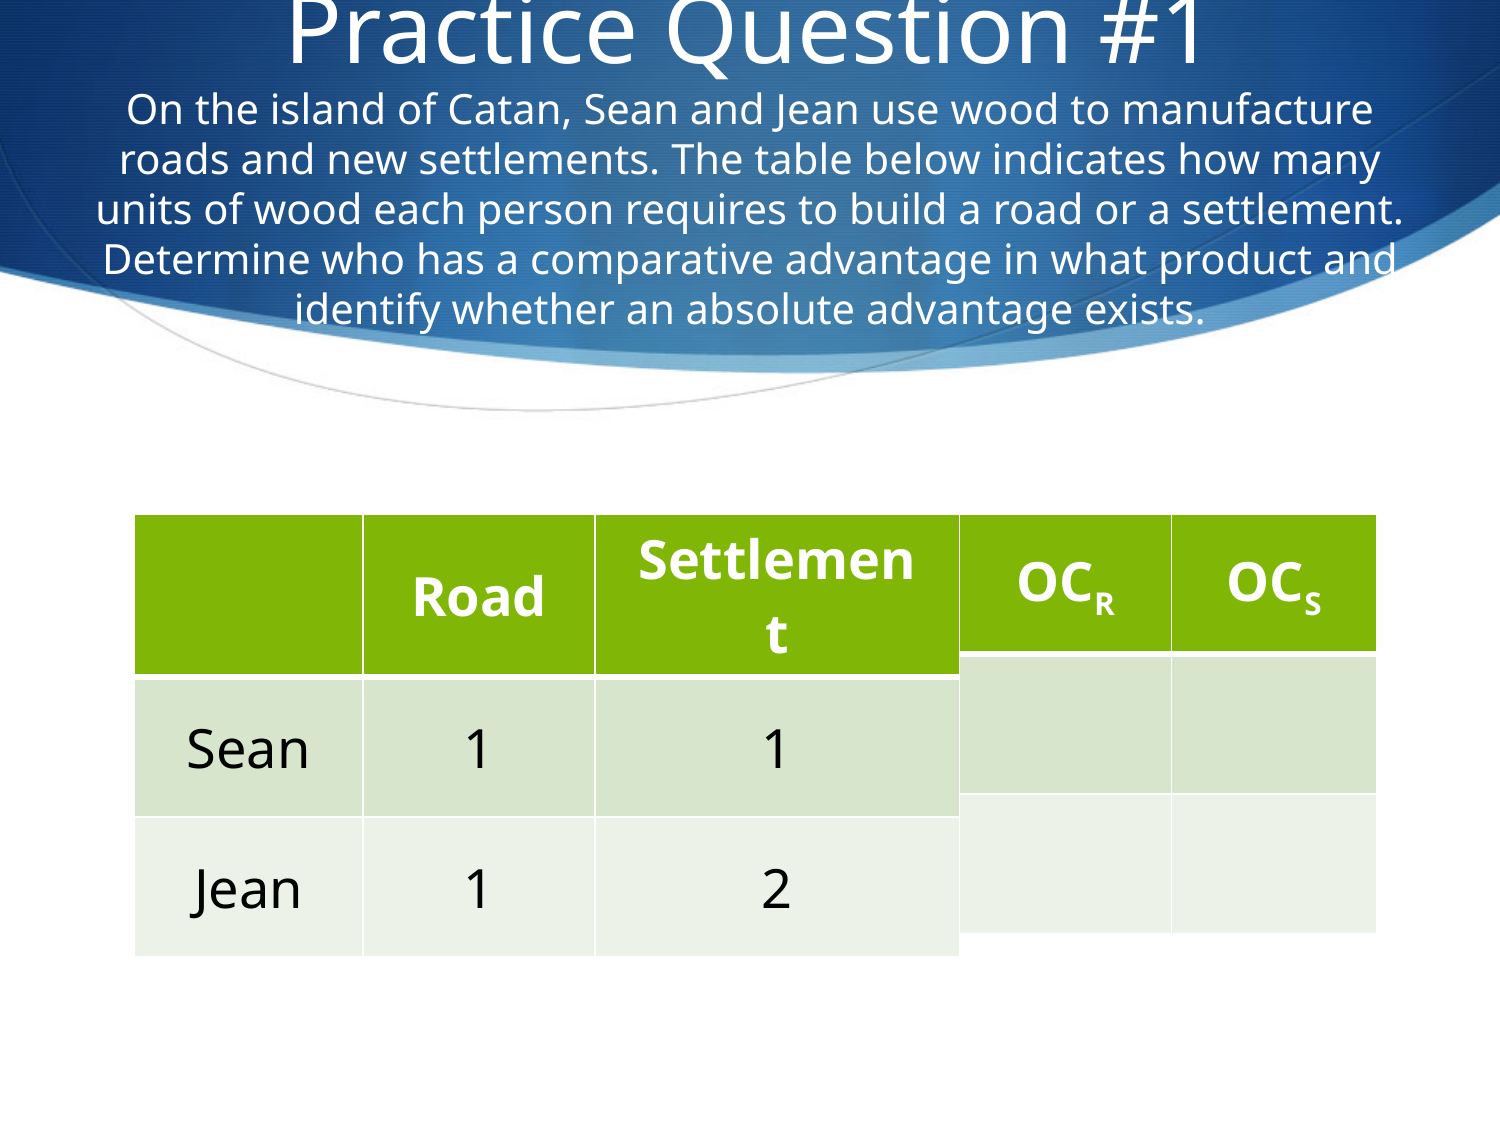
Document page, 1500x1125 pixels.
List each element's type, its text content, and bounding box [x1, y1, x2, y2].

table_cell [960, 795, 1171, 933]
table_cell Sean [135, 680, 362, 816]
table_cell Jean [135, 818, 362, 956]
table_cell [960, 657, 1171, 793]
table_header Road [364, 515, 594, 674]
table_header Settlement [596, 515, 959, 674]
table_cell 1 [364, 818, 594, 956]
table_header OCR [960, 515, 1171, 651]
table_cell [1172, 795, 1376, 933]
table_cell [1172, 657, 1376, 793]
title Practice Question #1 On the island of Catan, Sean and Jean use wood to manufacture roads and new settlements. The table below indicates how many units of wood each person requires to build a road or a settlement. Determine who has a comparative advantage in what product and identify whether an absolute advantage exists. [75, 56, 1425, 245]
table_header [135, 515, 362, 674]
table_cell 2 [596, 818, 959, 956]
table_cell 1 [596, 680, 959, 816]
table_cell 1 [364, 680, 594, 816]
picture [0, 0, 1500, 1125]
table_header OCS [1172, 515, 1376, 651]
